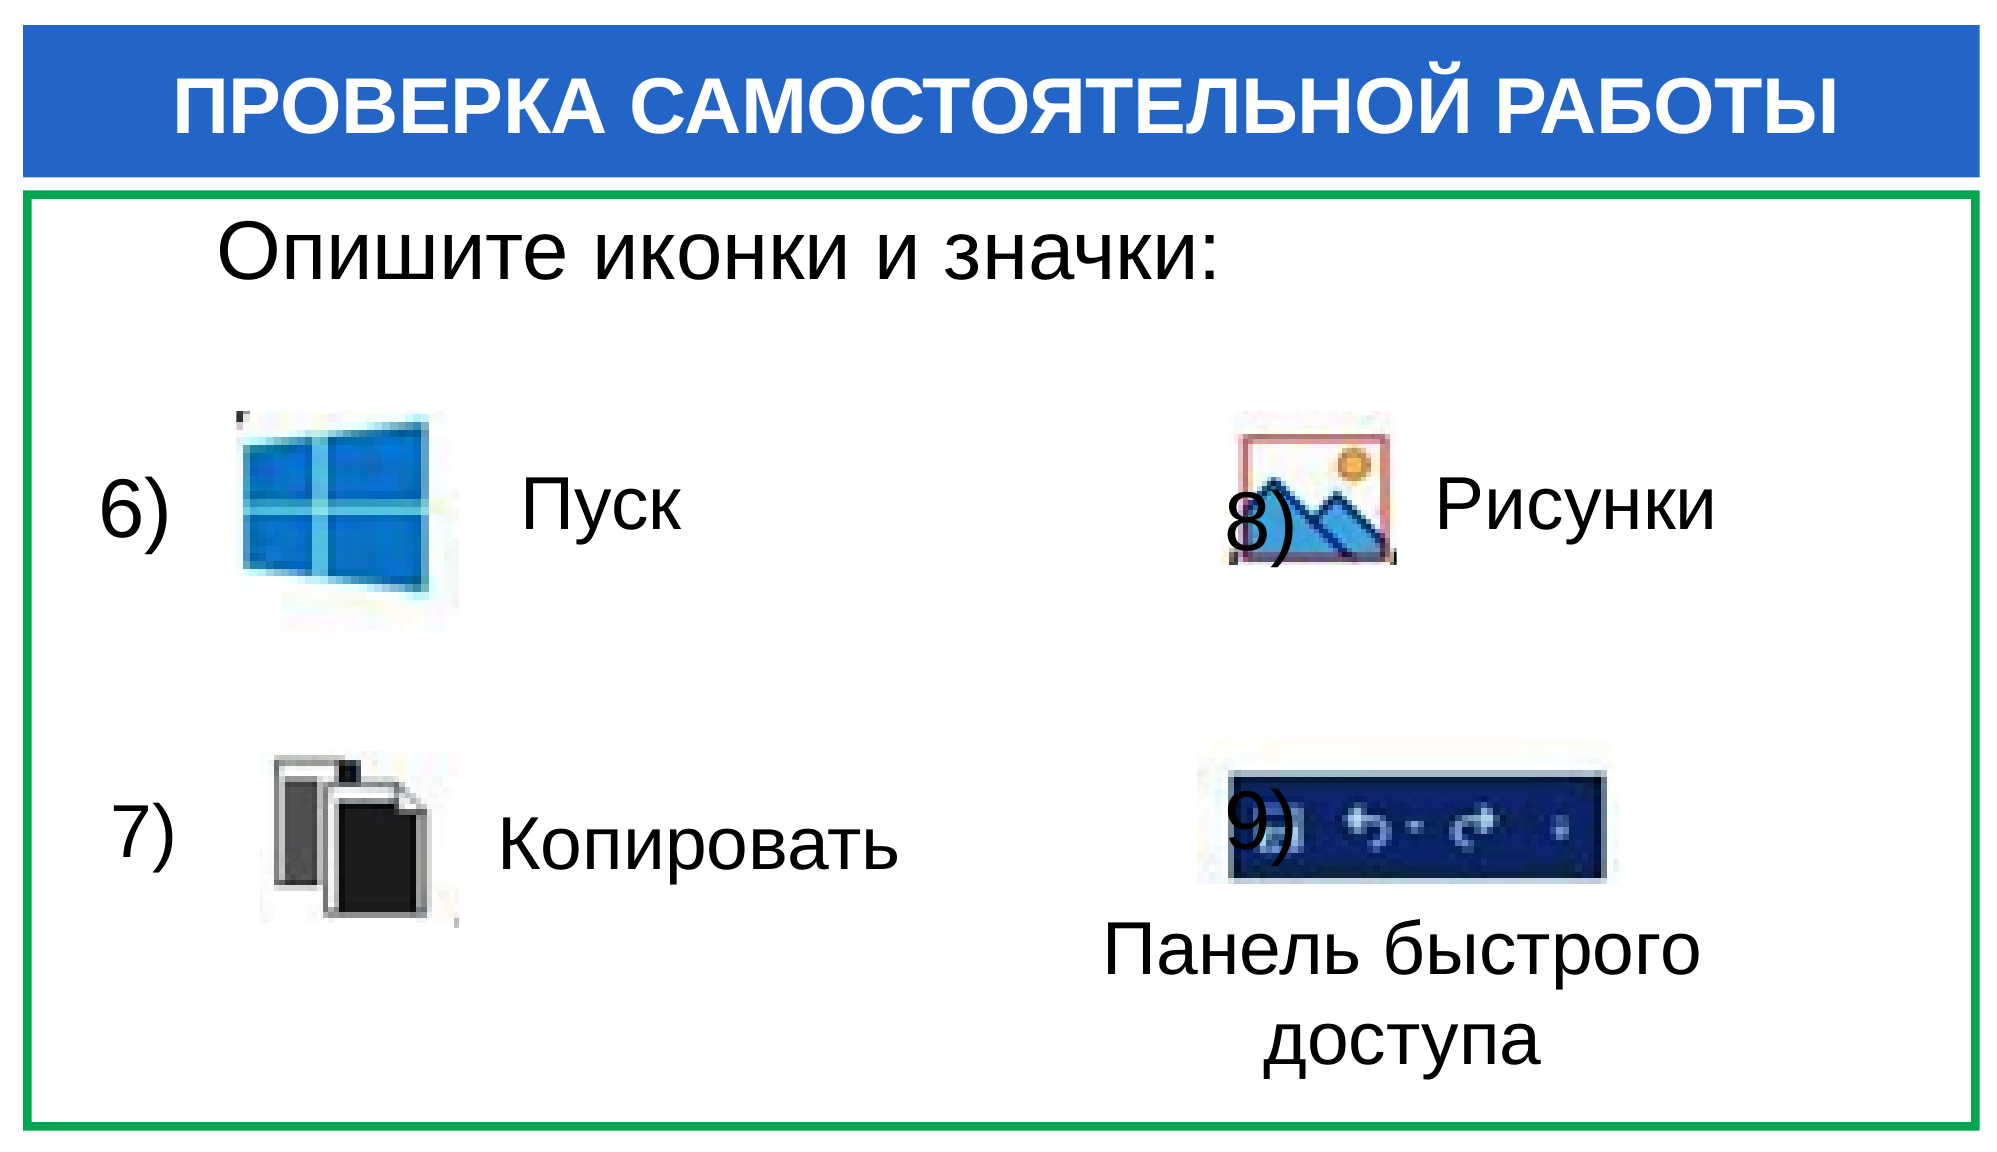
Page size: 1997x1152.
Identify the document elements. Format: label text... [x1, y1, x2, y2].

text_box Панель быстрого доступа [986, 892, 1819, 1087]
text_box Пуск [505, 446, 729, 552]
text_box Рисунки [1419, 446, 1901, 552]
picture [1220, 411, 1397, 565]
text_box 6) [84, 446, 231, 562]
picture [236, 411, 460, 631]
text_box Опишите иконки и значки: [84, 189, 1702, 304]
text_box ПРОВЕРКА САМОСТОЯТЕЛЬНОЙ РАБОТЫ [37, 48, 1971, 150]
picture [259, 751, 460, 928]
text_box 8) 9) [1091, 259, 1997, 975]
picture [1197, 739, 1620, 905]
text_box Копировать [482, 786, 963, 892]
text_box 7) [95, 775, 240, 880]
